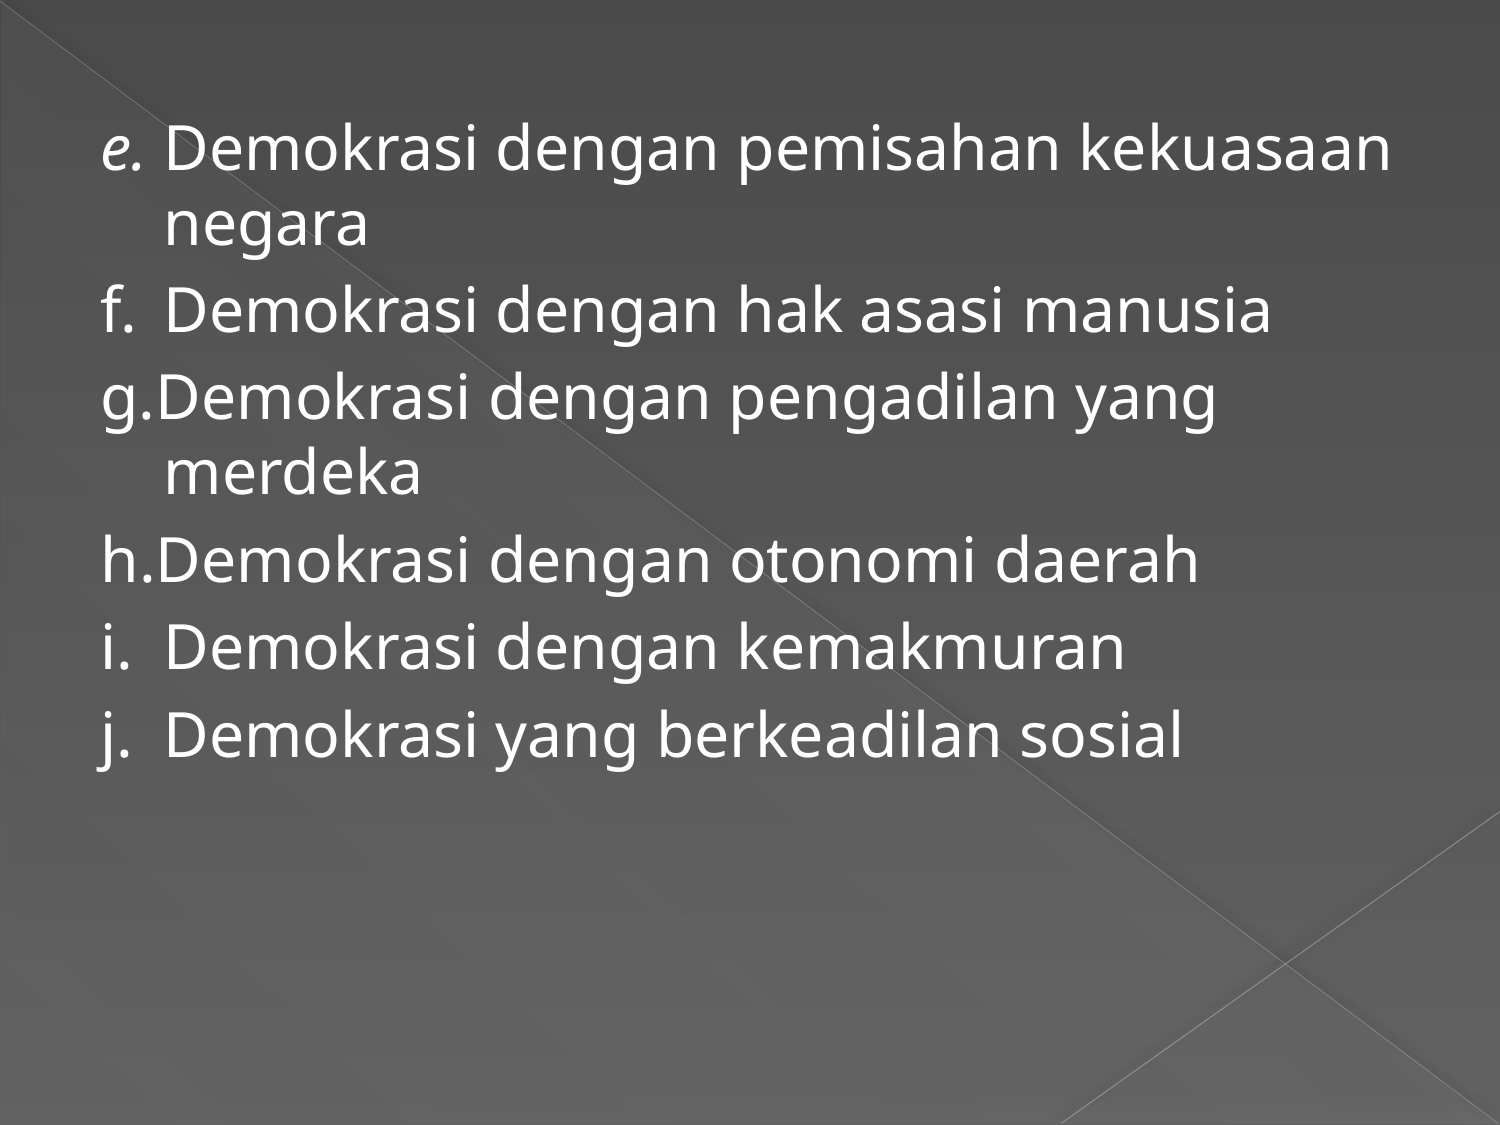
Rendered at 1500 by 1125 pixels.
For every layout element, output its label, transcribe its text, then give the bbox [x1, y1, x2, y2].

list e. Demokrasi dengan pemisahan kekuasaan negara f. Demokrasi dengan hak asasi manusia g.Demokrasi dengan pengadilan yang merdeka h.Demokrasi dengan otonomi daerah i. Demokrasi dengan kemakmuran j. Demokrasi yang berkeadilan sosial [74, 99, 1426, 1006]
